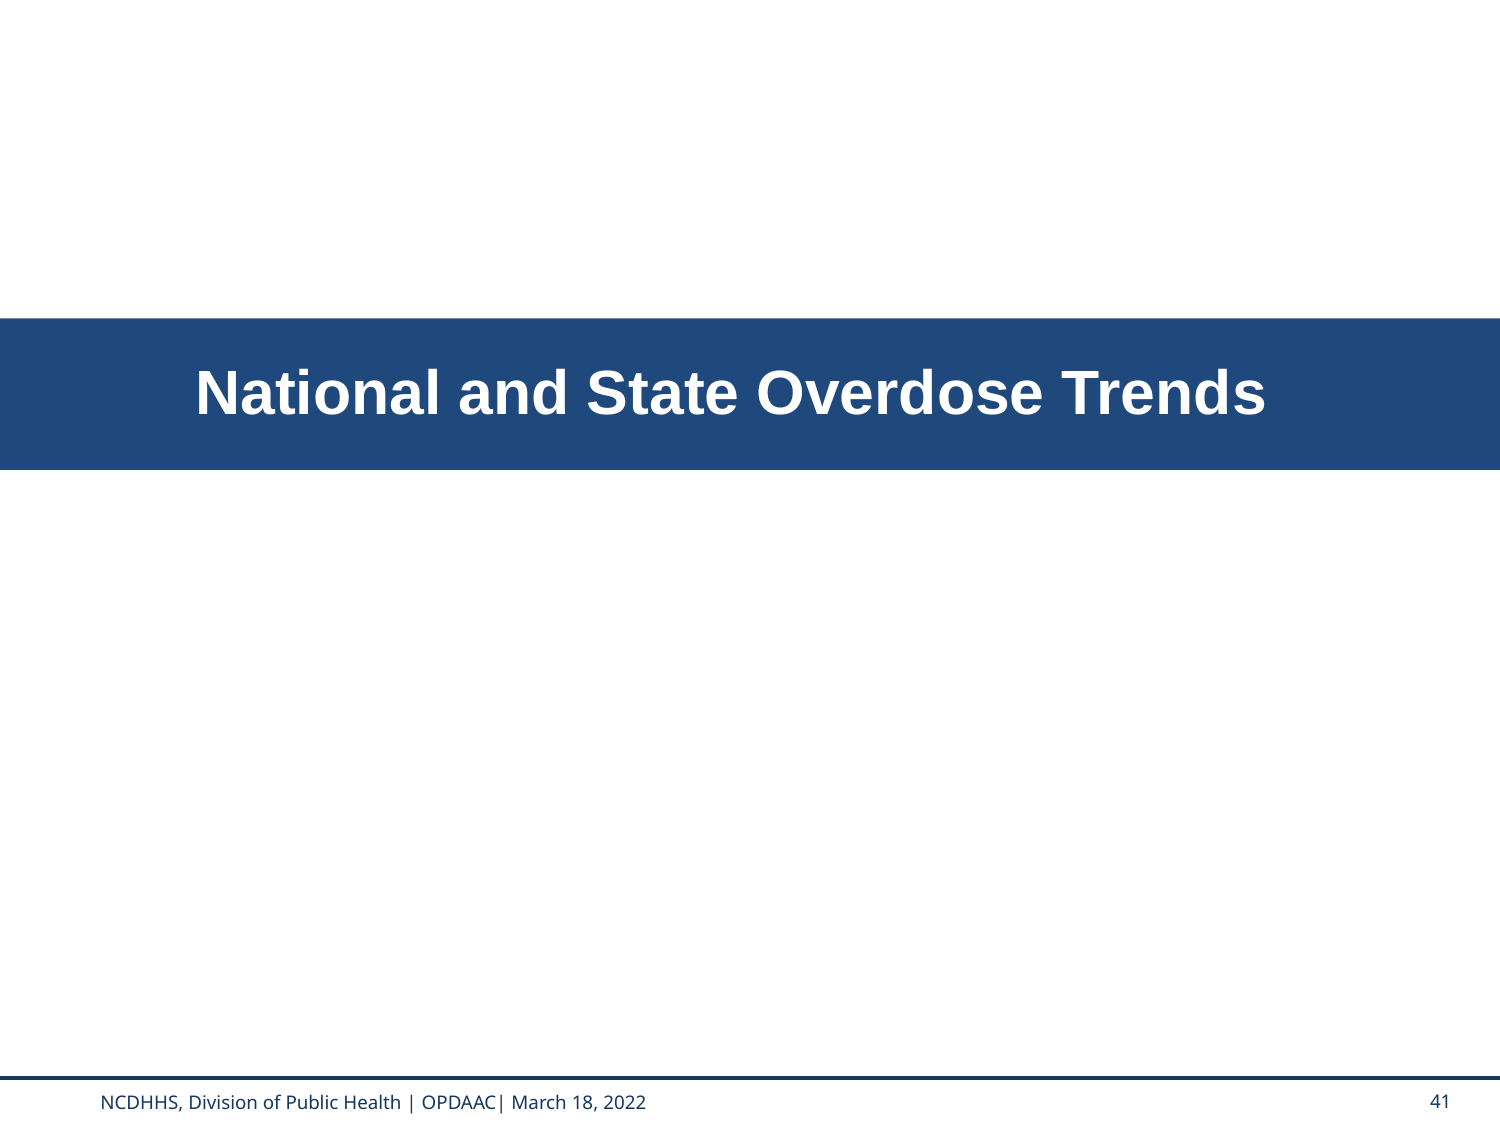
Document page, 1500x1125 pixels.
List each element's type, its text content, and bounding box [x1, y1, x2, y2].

text_box [0, 318, 1500, 470]
title National and State Overdose Trends [17, 352, 1446, 459]
